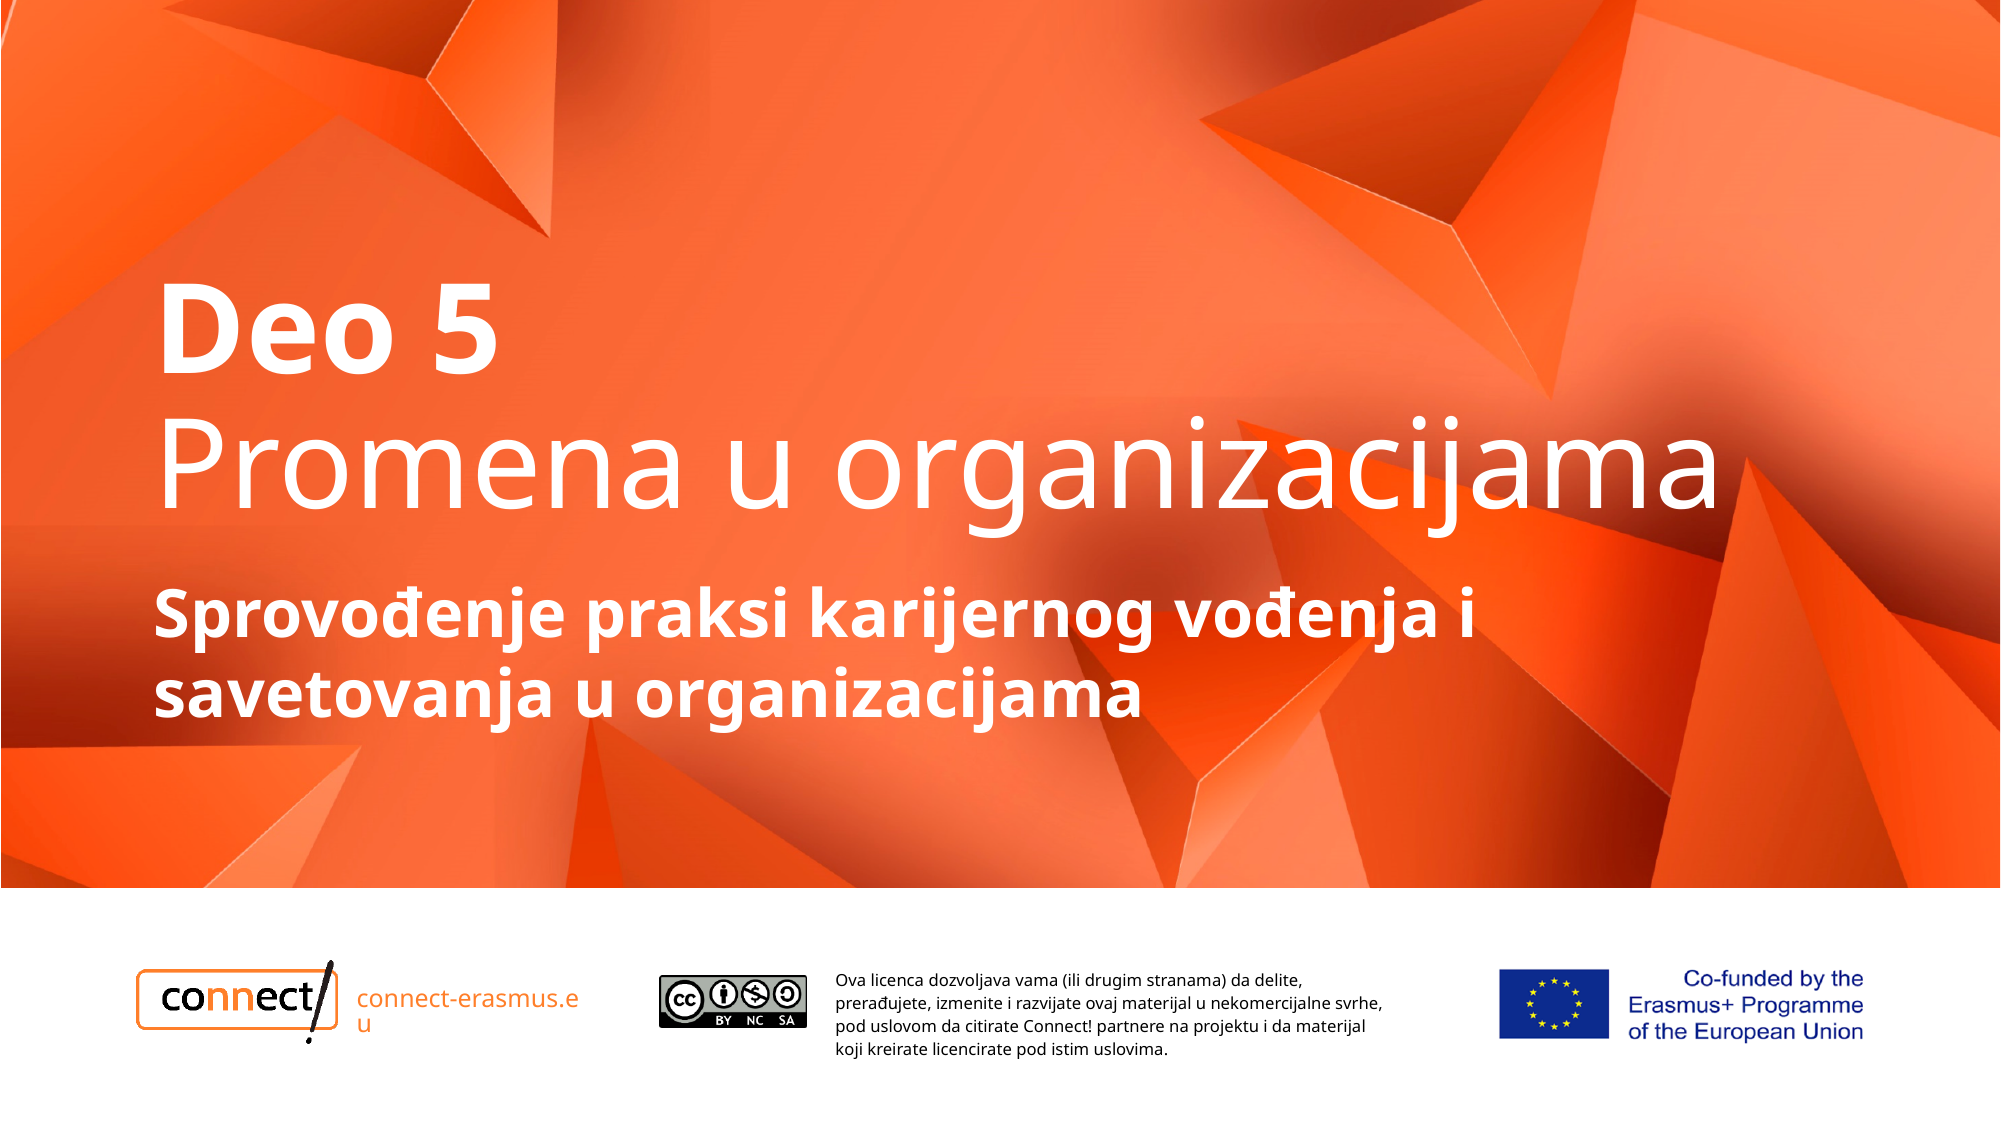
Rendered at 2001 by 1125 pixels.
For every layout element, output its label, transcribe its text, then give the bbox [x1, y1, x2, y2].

picture [136, 960, 338, 1044]
picture [3, 0, 1999, 888]
title Deo 5 Promena u organizacijama [138, 151, 1789, 544]
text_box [659, 959, 1409, 1085]
picture [1498, 968, 1863, 1044]
subtitle Sprovođenje praksi karijernog vođenja i savetovanja u organizacijama [138, 563, 1860, 835]
footer connect-erasmus.eu [341, 976, 607, 1022]
